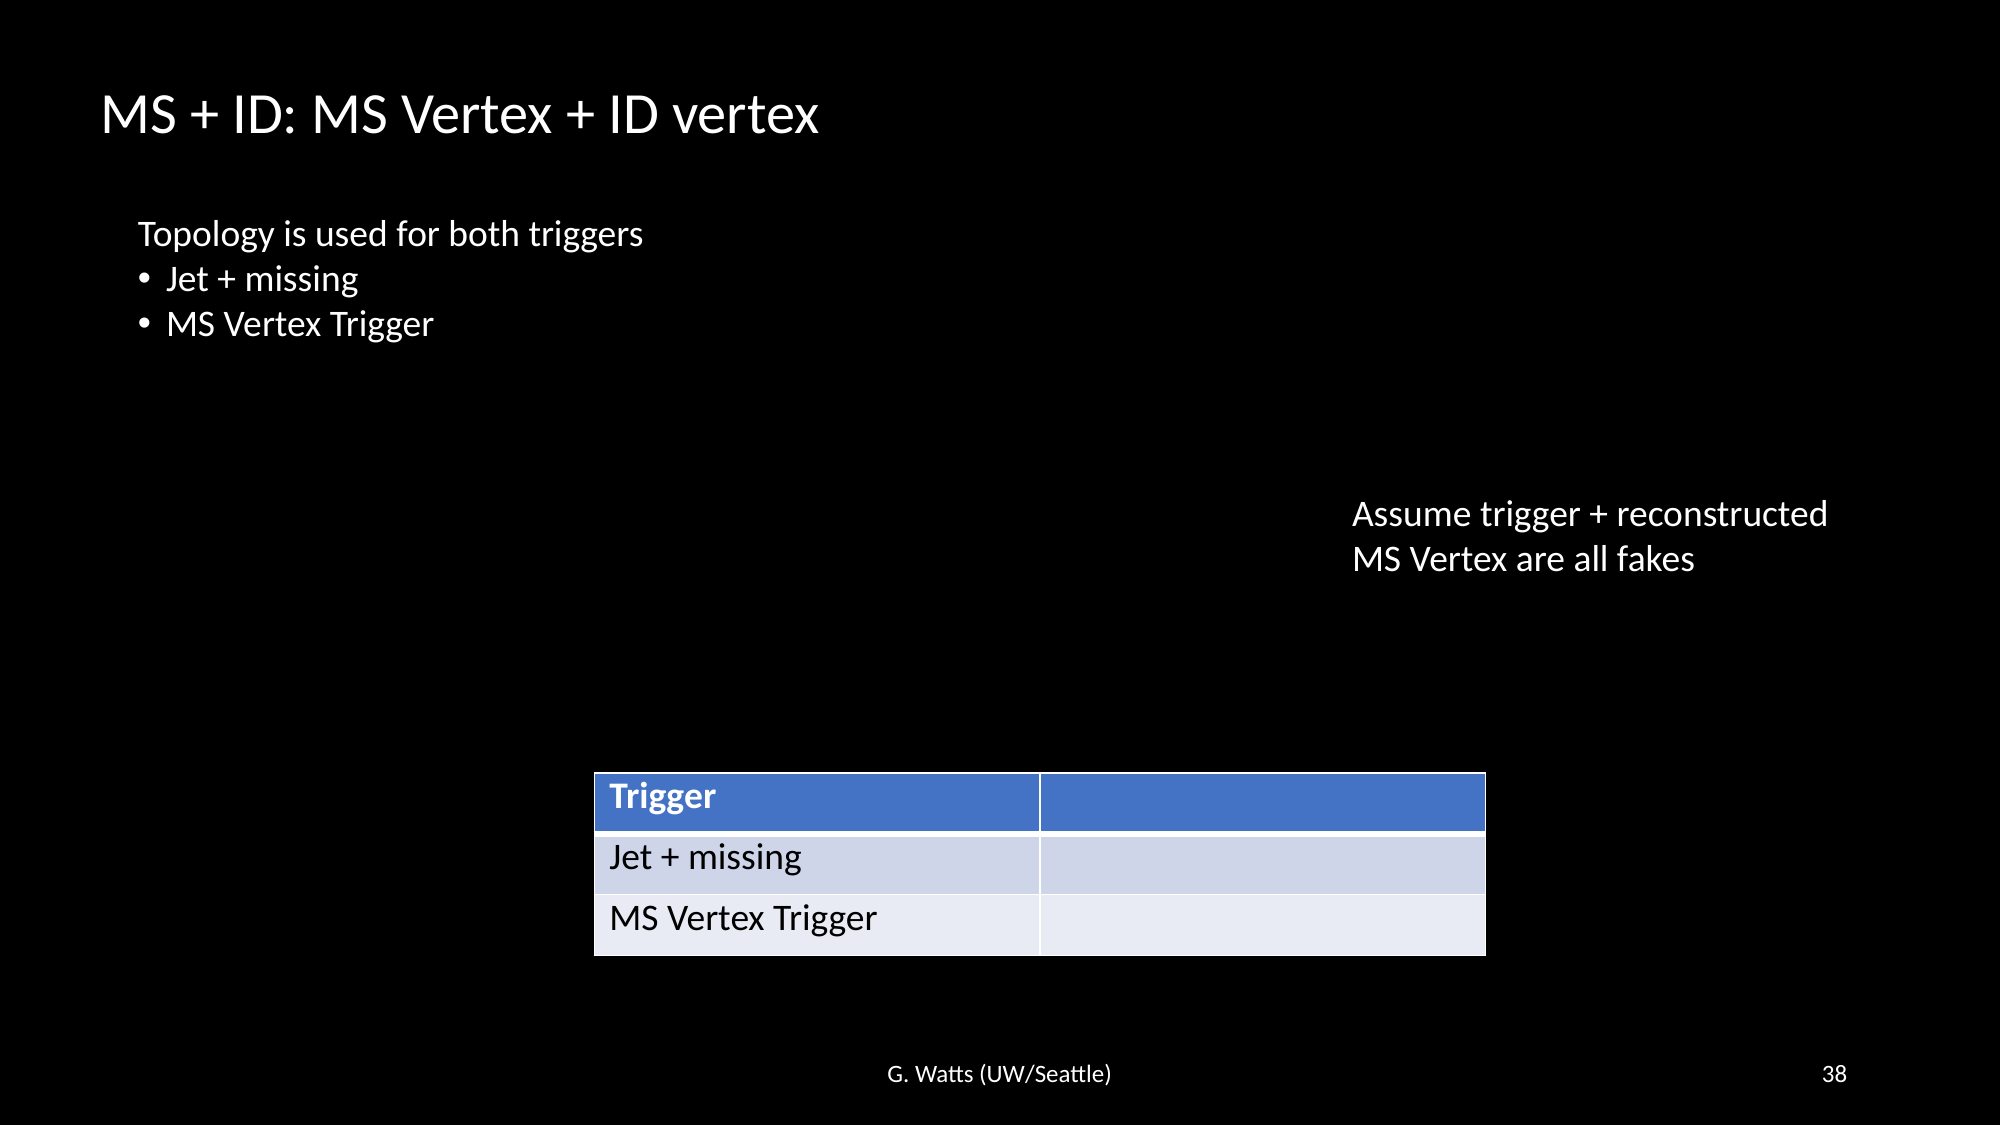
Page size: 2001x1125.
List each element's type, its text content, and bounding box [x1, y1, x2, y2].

slide_number 38 [1412, 1042, 1863, 1103]
footer G. Watts (UW/Seattle) [662, 1042, 1338, 1103]
text_box Assume trigger + reconstructed MS Vertex are all fakes [1337, 482, 1880, 587]
text_box MS + ID: MS Vertex + ID vertex [85, 67, 835, 153]
